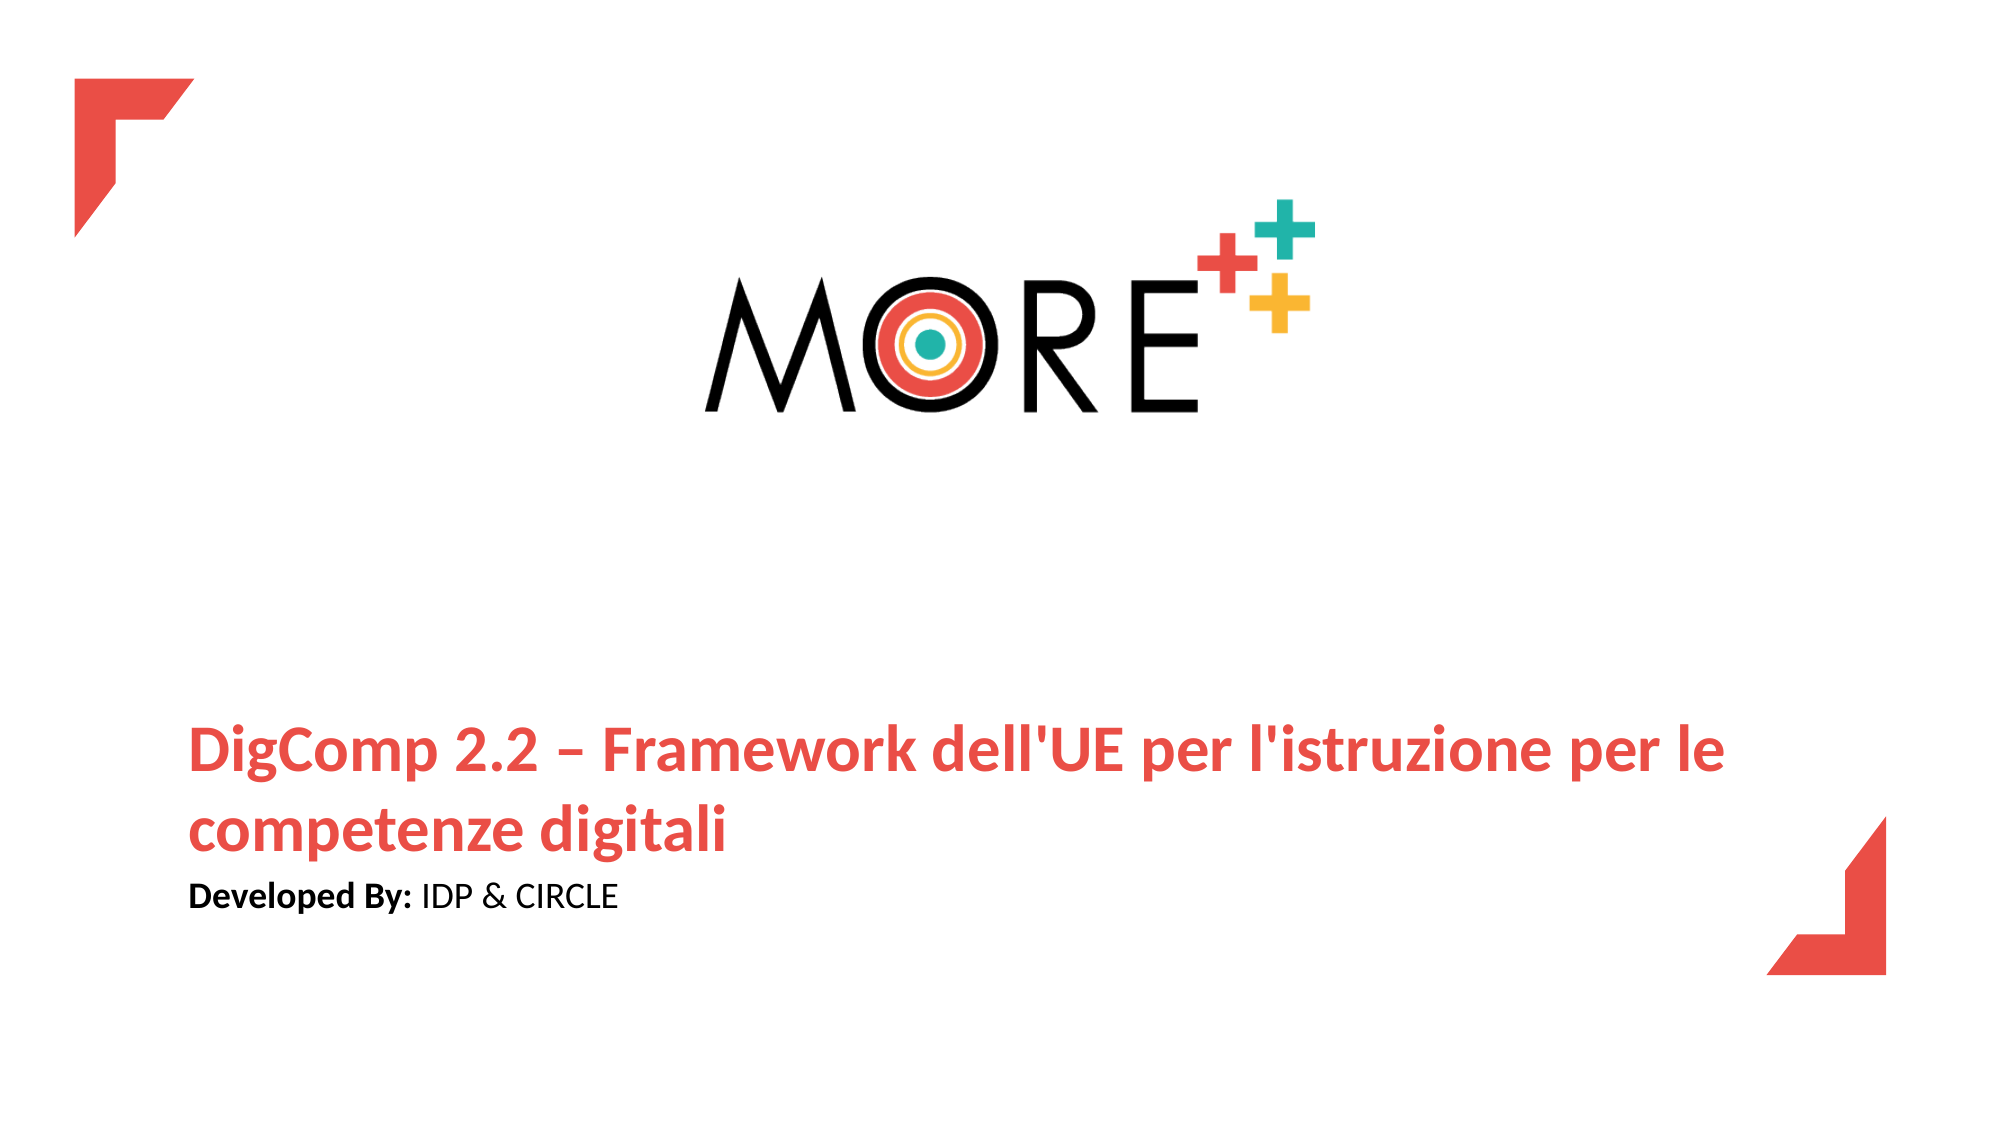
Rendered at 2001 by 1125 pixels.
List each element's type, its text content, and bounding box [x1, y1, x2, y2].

text_box [1768, 819, 1885, 975]
text_box DigComp 2.2 – Framework dell'UE per l'istruzione per le competenze digitali [173, 697, 2000, 873]
picture [641, 175, 1359, 494]
text_box [75, 79, 193, 235]
text_box Developed By: IDP & CIRCLE [173, 863, 1173, 924]
